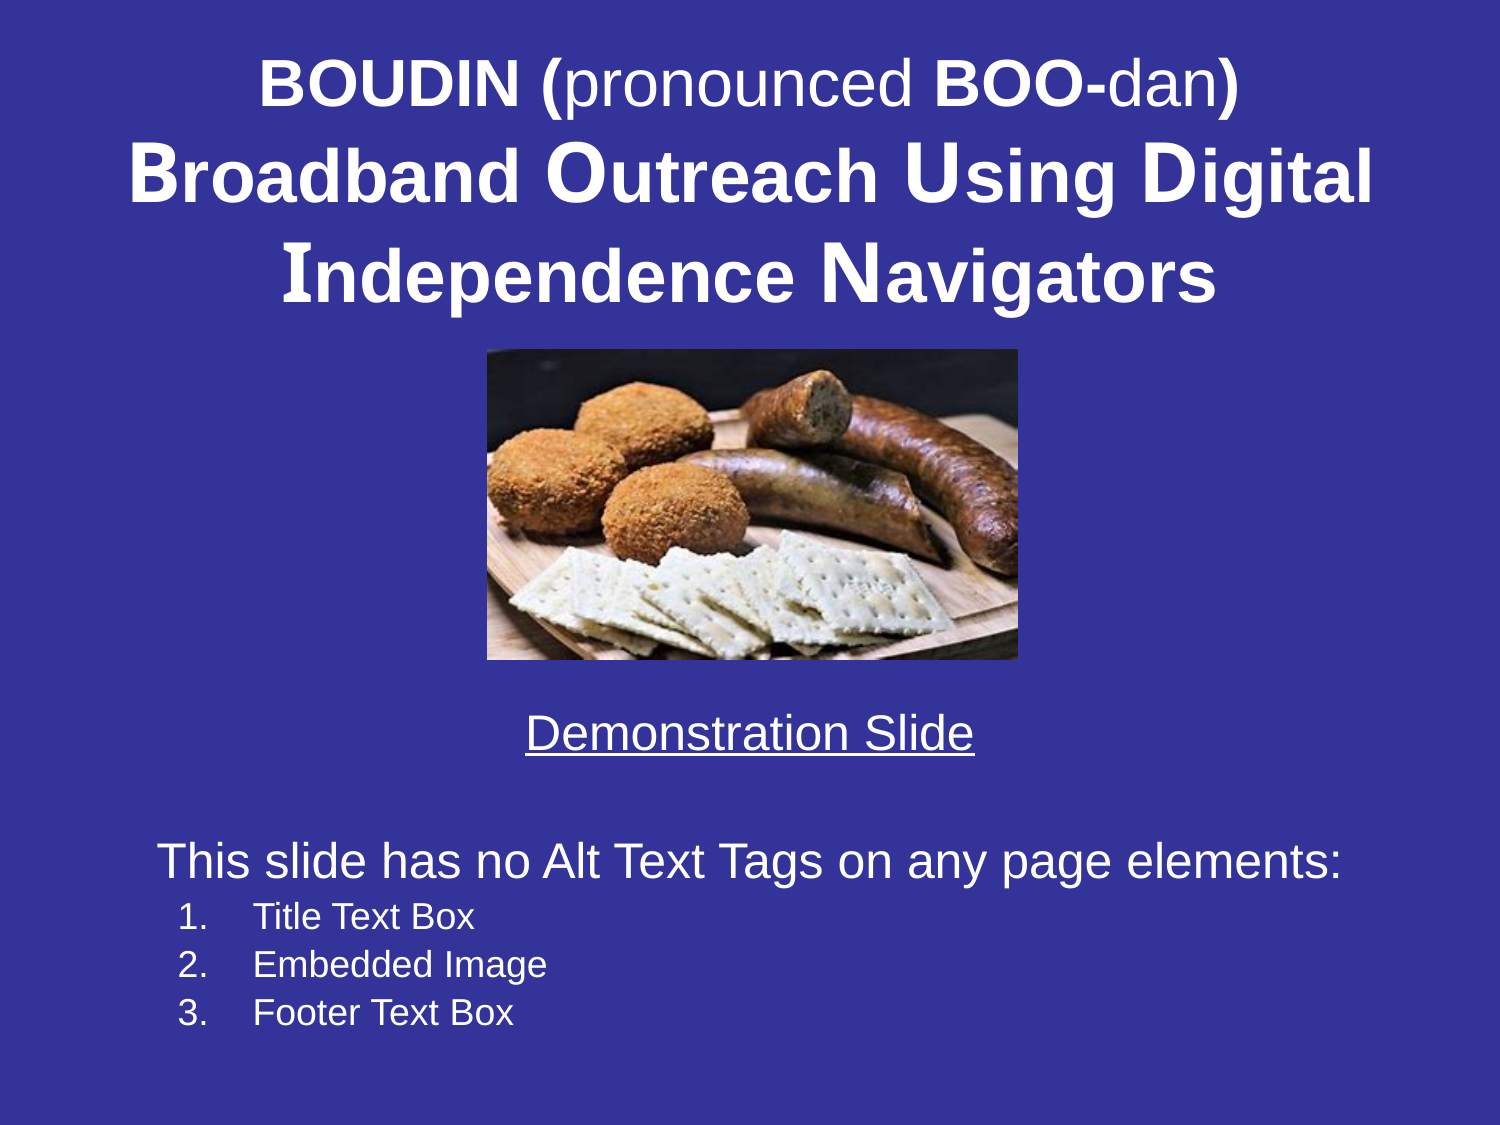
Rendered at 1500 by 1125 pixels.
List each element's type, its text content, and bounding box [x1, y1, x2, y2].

subtitle Demonstration Slide This slide has no Alt Text Tags on any page elements: Title Text Box Embedded Image Footer Text Box [12, 699, 1488, 1100]
title BOUDIN (pronounced BOO-dan) Broadband Outreach Using Digital Independence Navigators [12, 58, 1488, 300]
picture [487, 349, 1018, 660]
